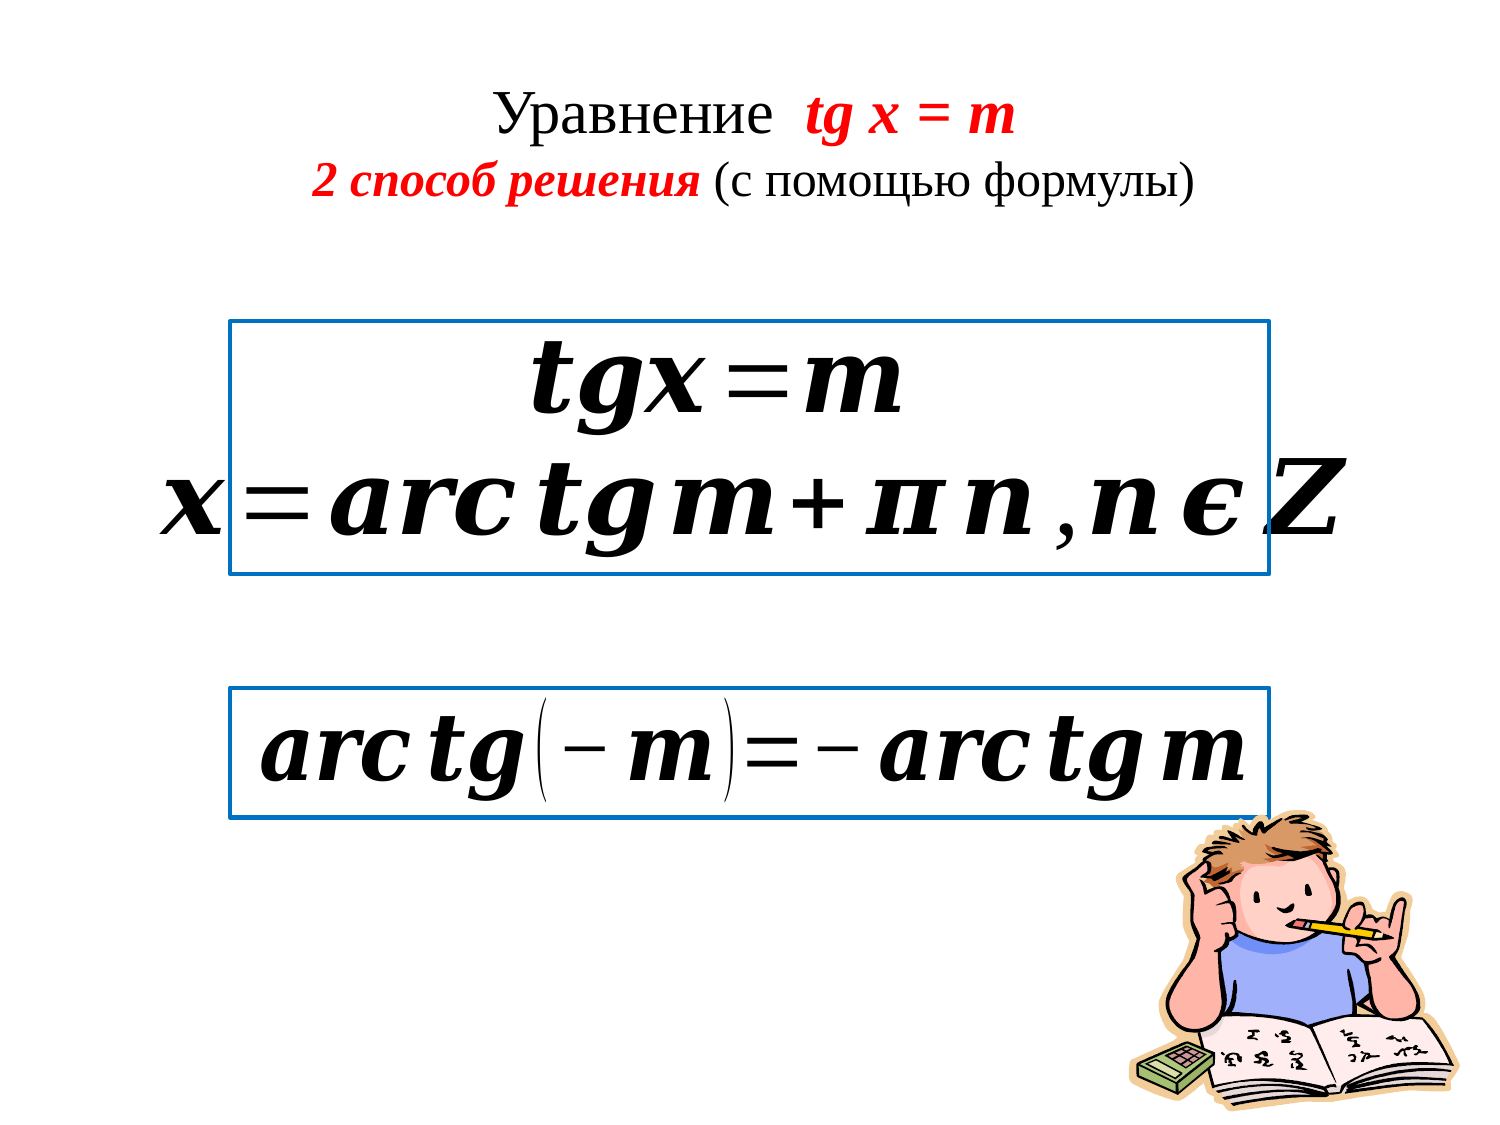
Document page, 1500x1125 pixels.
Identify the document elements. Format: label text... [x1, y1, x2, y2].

title Уравнение tg x = m 2 способ решения (с помощью формулы) [37, 45, 1471, 233]
picture [1127, 805, 1465, 1116]
text_box [228, 686, 1271, 820]
text_box [228, 319, 1271, 576]
